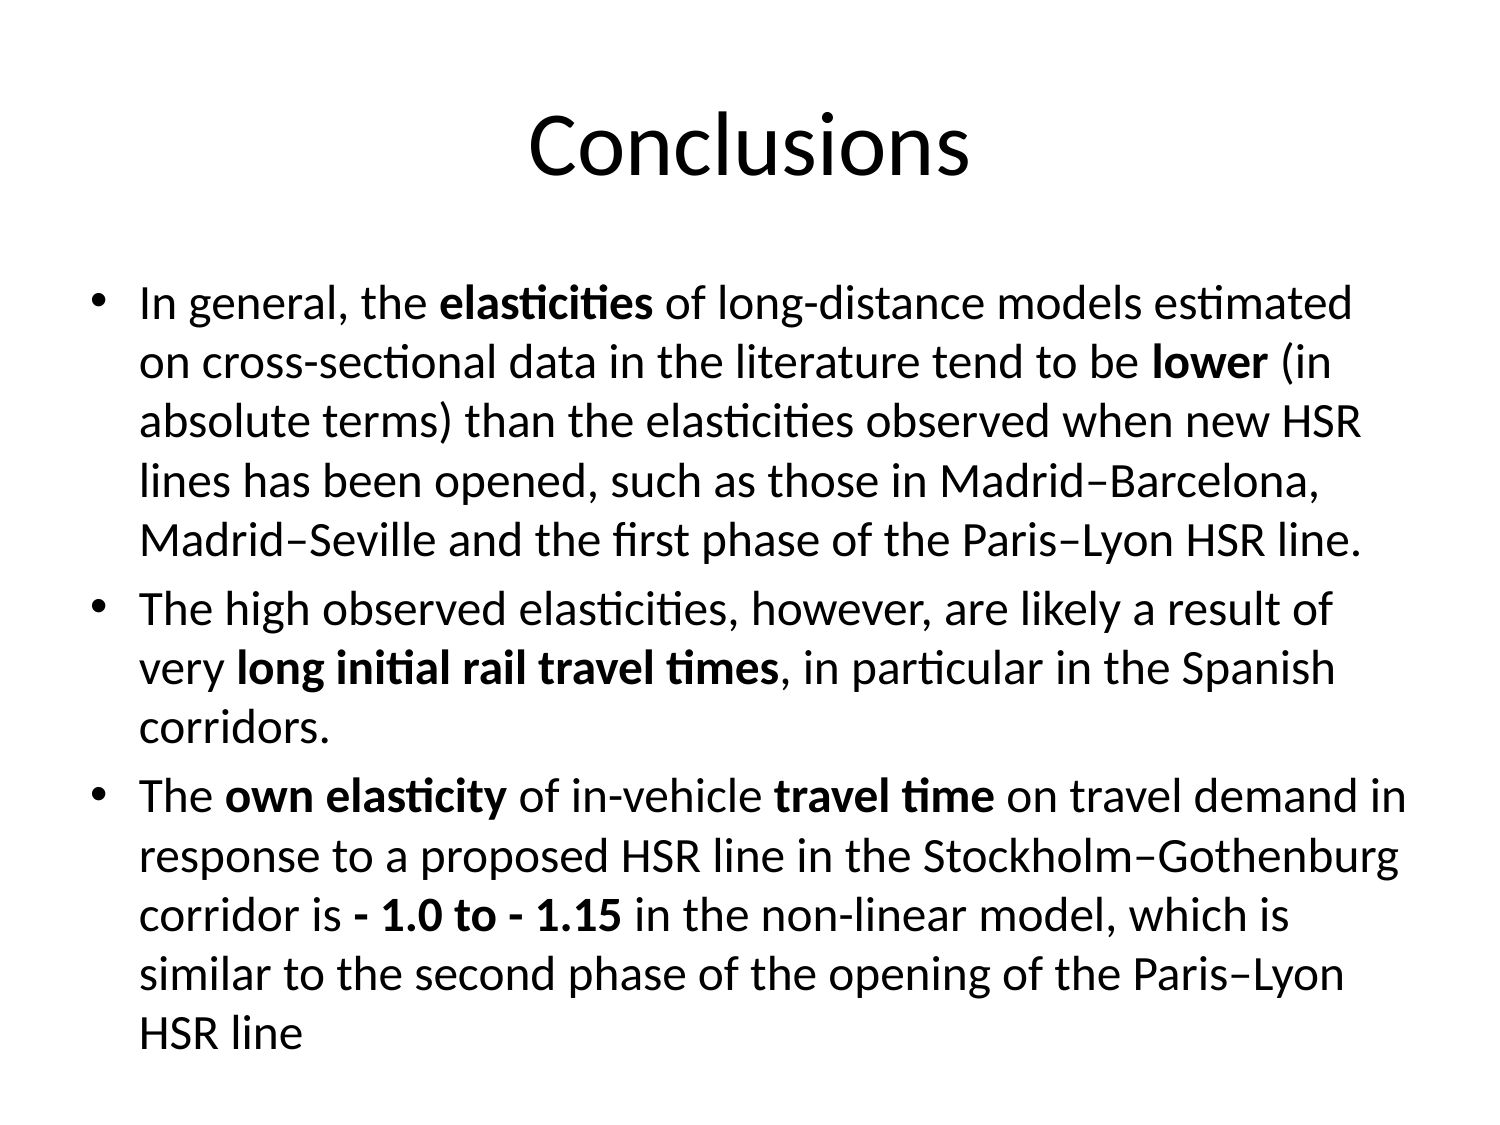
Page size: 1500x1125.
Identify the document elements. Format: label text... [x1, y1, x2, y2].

list In general, the elasticities of long-distance models estimated on cross-sectional data in the literature tend to be lower (in absolute terms) than the elasticities observed when new HSR lines has been opened, such as those in Madrid–Barcelona, Madrid–Seville and the first phase of the Paris–Lyon HSR line. The high observed elasticities, however, are likely a result of very long initial rail travel times, in particular in the Spanish corridors. The own elasticity of in-vehicle travel time on travel demand in response to a proposed HSR line in the Stockholm–Gothenburg corridor is - 1.0 to - 1.15 in the non-linear model, which is similar to the second phase of the opening of the Paris–Lyon HSR line [75, 262, 1425, 1080]
title Conclusions [75, 45, 1425, 233]
